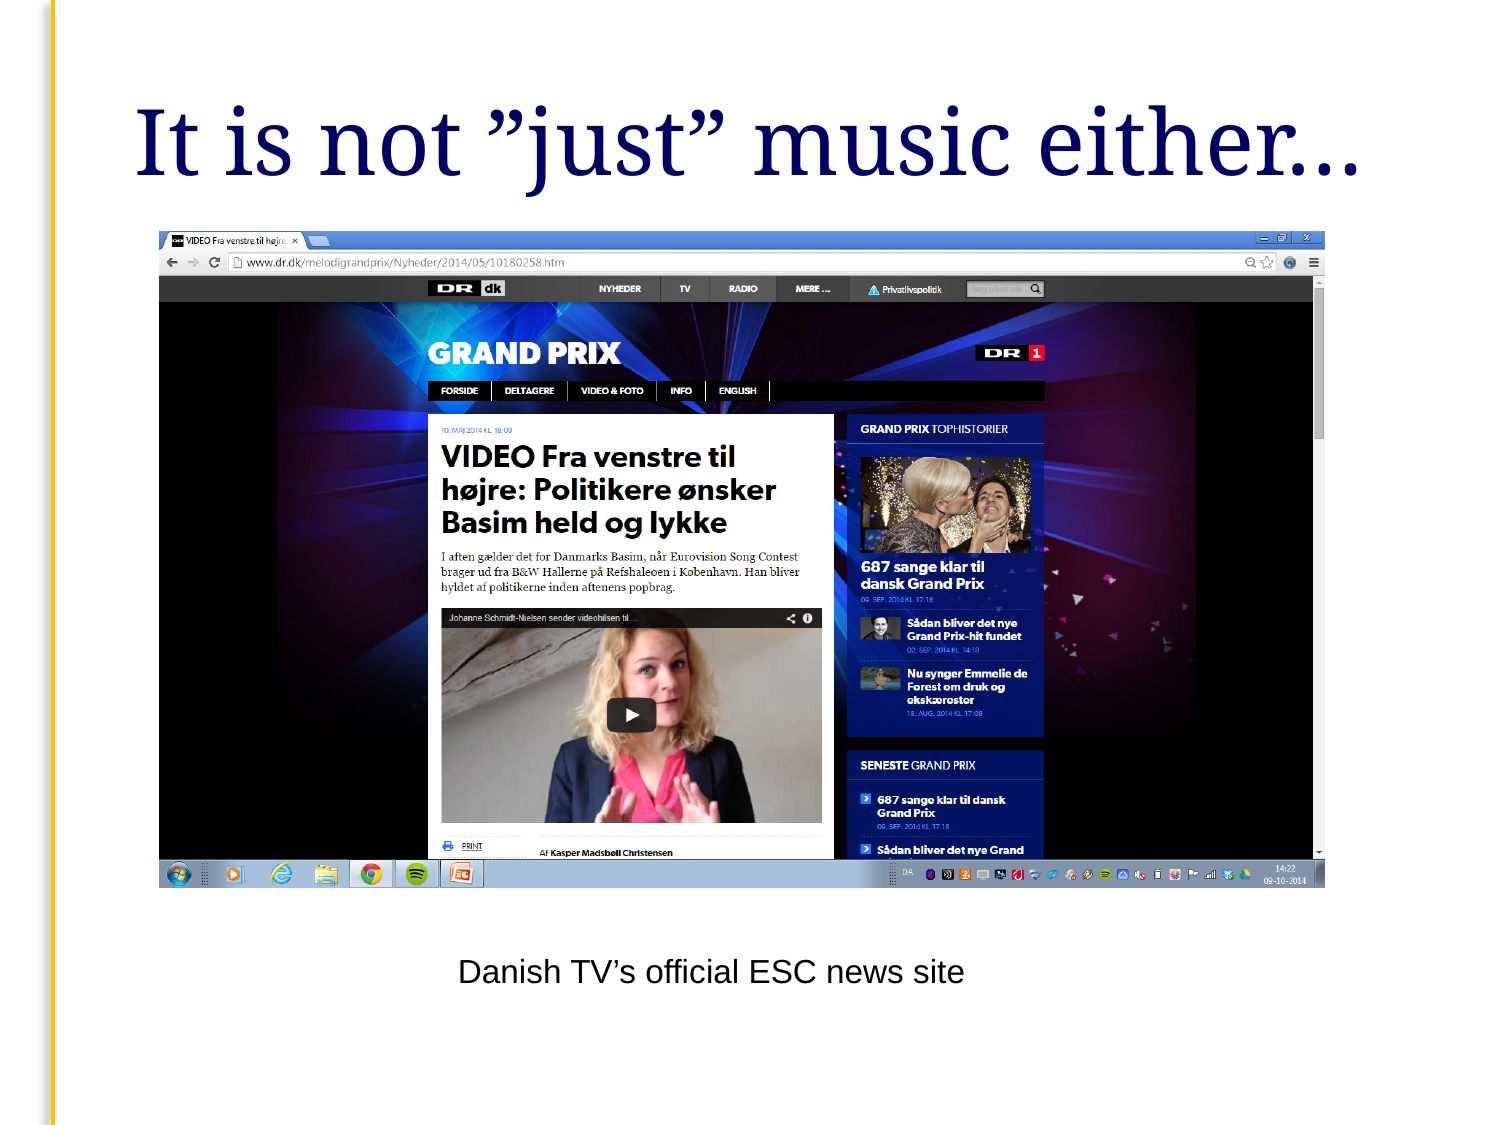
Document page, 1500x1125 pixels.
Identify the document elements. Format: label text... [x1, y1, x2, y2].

picture [159, 231, 1325, 888]
title It is not ”just” music either… [74, 44, 1426, 233]
list Danish TV’s official ESC news site [442, 942, 1024, 1125]
